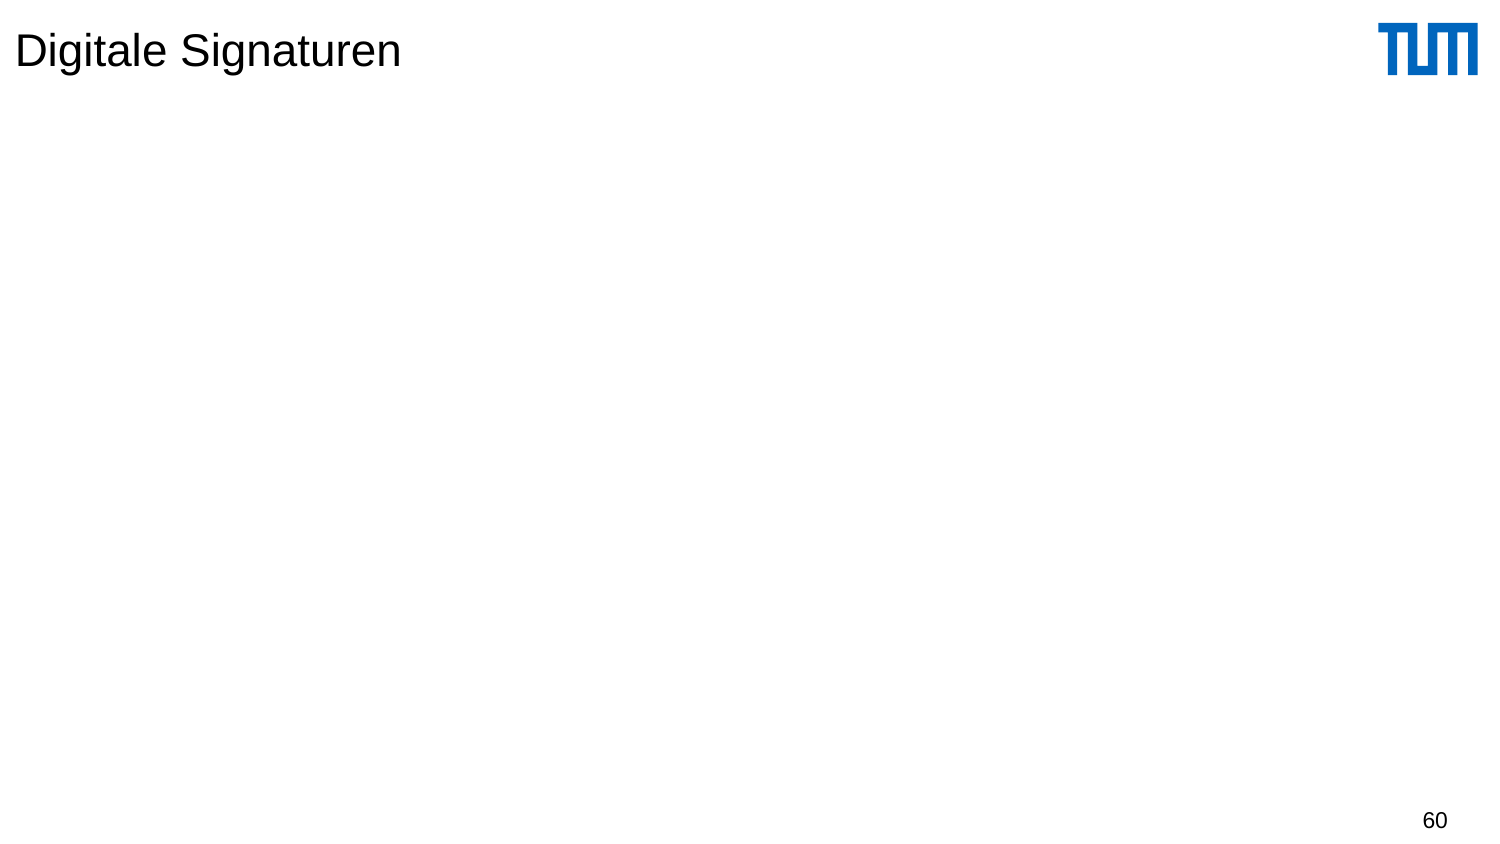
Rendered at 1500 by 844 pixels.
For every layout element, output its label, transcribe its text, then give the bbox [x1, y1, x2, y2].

slide_number 60 [1111, 796, 1448, 842]
title Digitale Signaturen [0, 0, 1500, 141]
